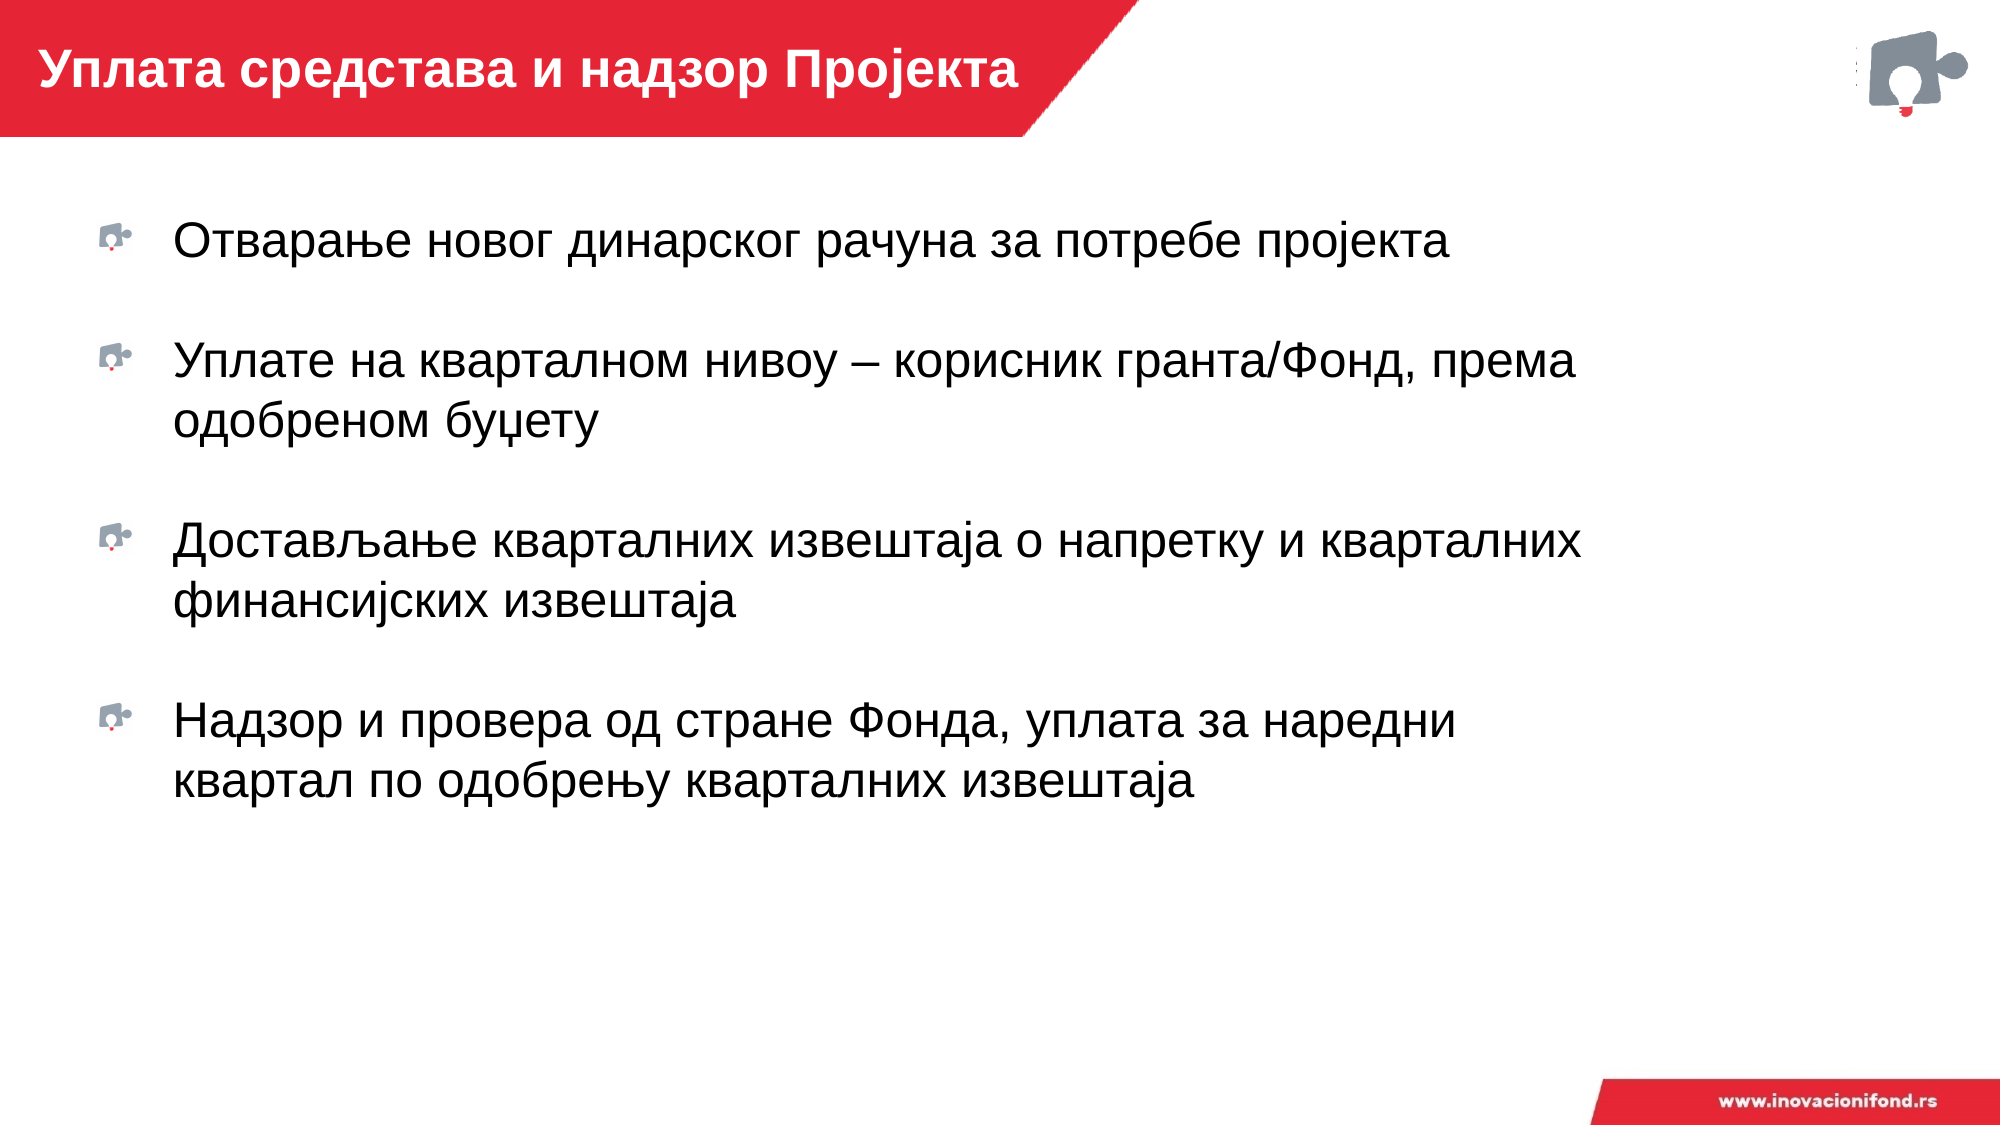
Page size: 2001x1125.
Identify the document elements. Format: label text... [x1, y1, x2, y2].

picture [97, 339, 133, 375]
picture [0, 0, 2000, 137]
picture [1568, 1069, 2000, 1125]
picture [97, 699, 133, 735]
text_box Отварање новог динарског рачуна за потребе пројекта Уплате на кварталном нивоу – корисник гранта/Фонд, према одобреном буџету Достављање кварталних извештаја о напретку и кварталних финансијских извештаја Надзор и провера од стране Фонда, уплата за наредни квартал по одобрењу кварталних извештаја [83, 199, 1656, 815]
picture [97, 219, 133, 255]
picture [97, 519, 133, 555]
